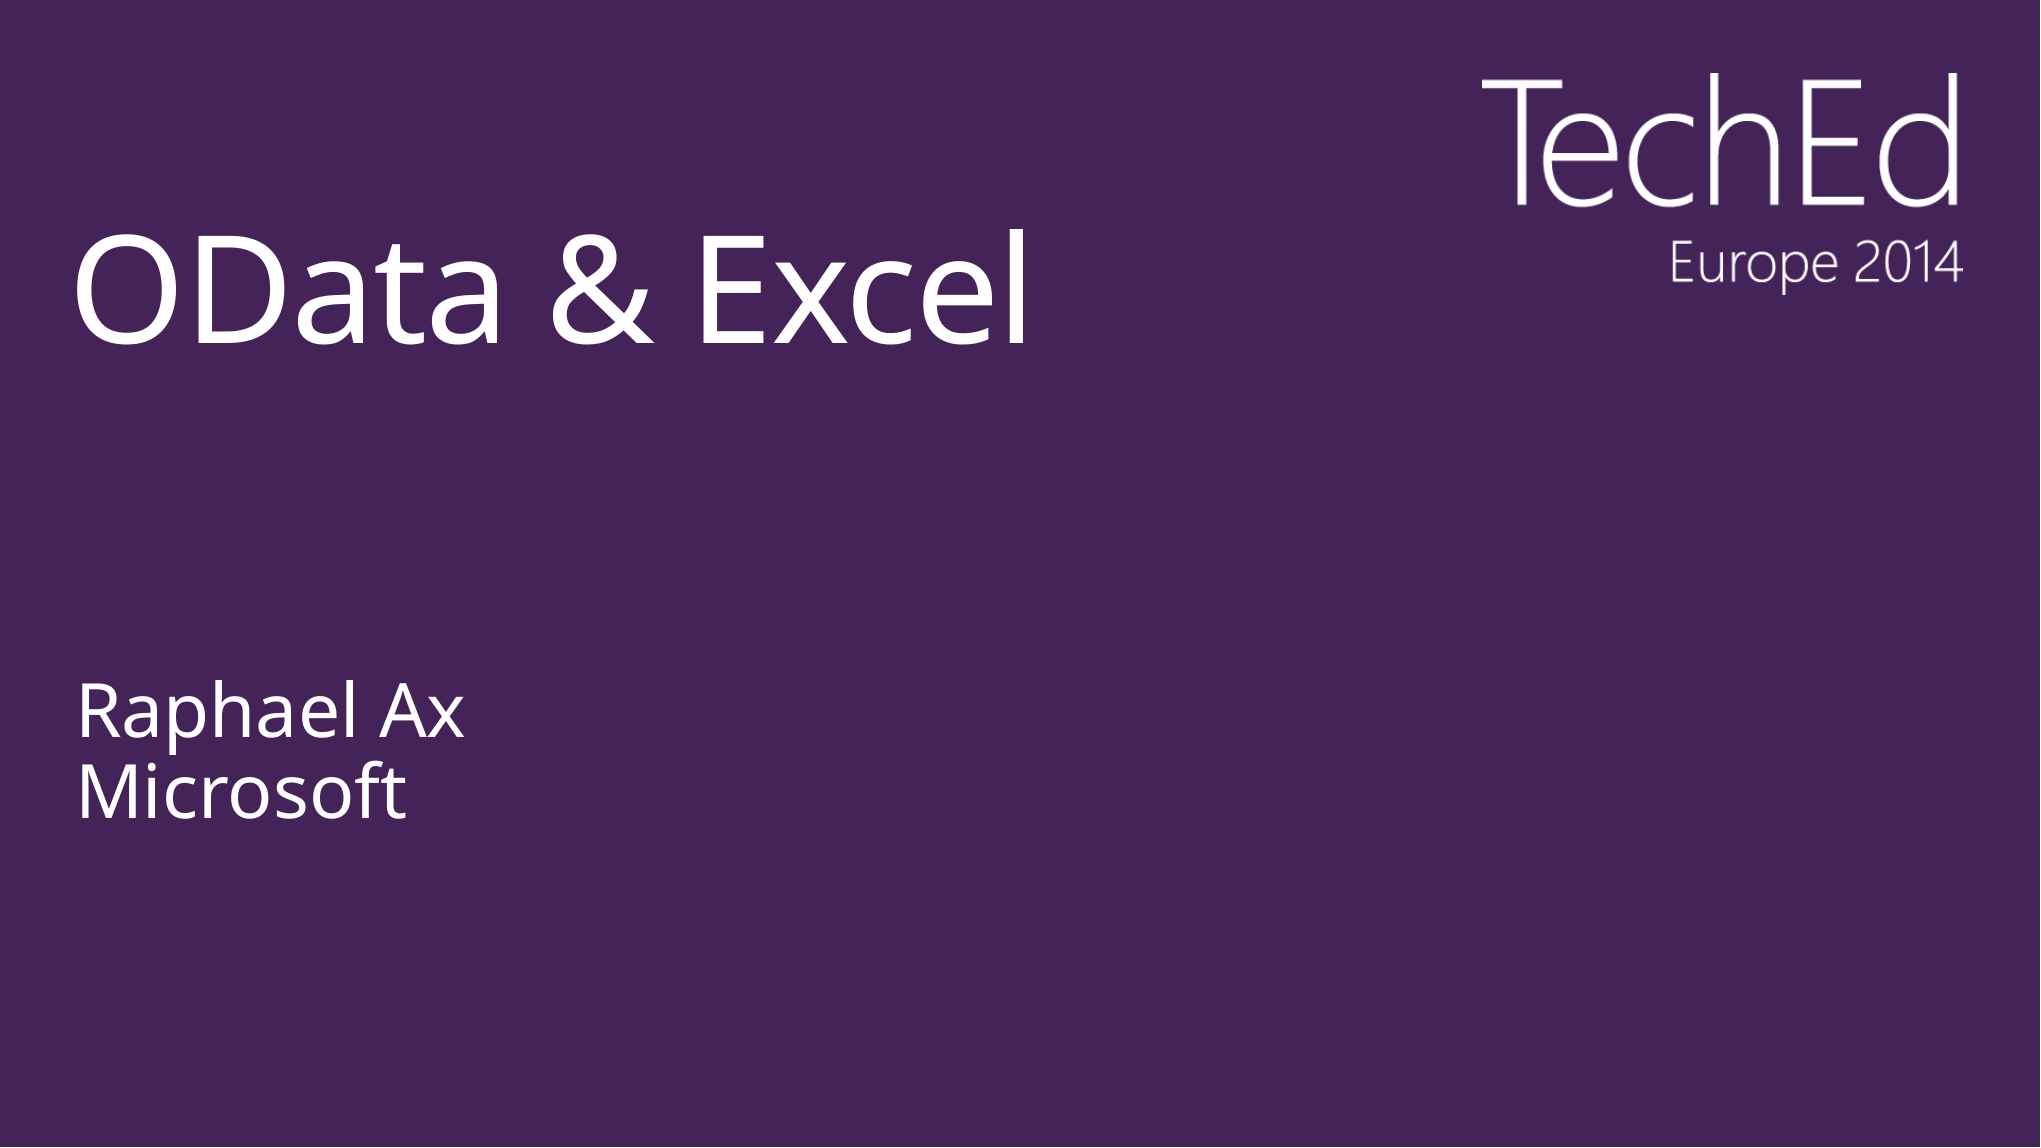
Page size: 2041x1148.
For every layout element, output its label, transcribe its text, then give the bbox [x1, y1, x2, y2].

list Raphael Ax Microsoft [45, 648, 1396, 949]
title OData & Excel [45, 198, 1396, 648]
picture [1482, 73, 1963, 295]
